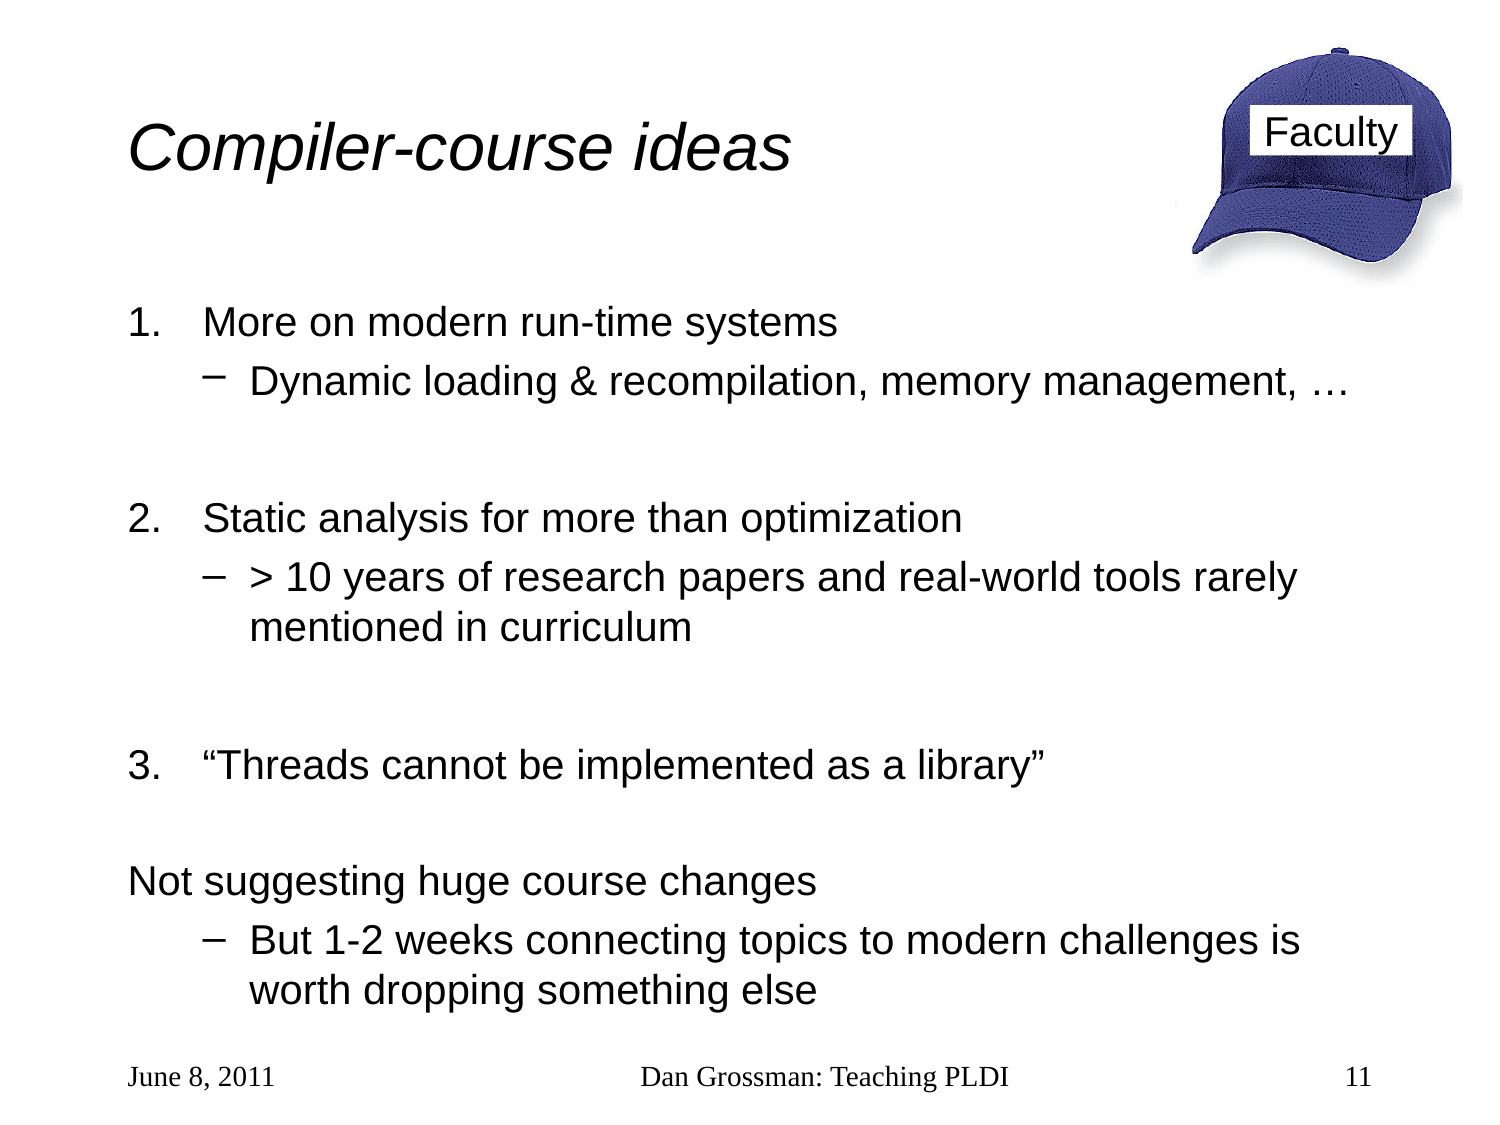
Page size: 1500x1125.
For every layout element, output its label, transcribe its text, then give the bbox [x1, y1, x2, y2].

slide_number 11 [1176, 1049, 1388, 1125]
footer Dan Grossman: Teaching PLDI [474, 1049, 1176, 1125]
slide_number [112, 1049, 426, 1125]
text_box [1174, 24, 1463, 301]
list More on modern run-time systems Dynamic loading & recompilation, memory management, … Static analysis for more than optimization > 10 years of research papers and real-world tools rarely mentioned in curriculum “Threads cannot be implemented as a library” Not suggesting huge course changes But 1-2 weeks connecting topics to modern challenges is worth dropping something else [112, 287, 1388, 1013]
title Compiler-course ideas [112, 49, 1169, 238]
